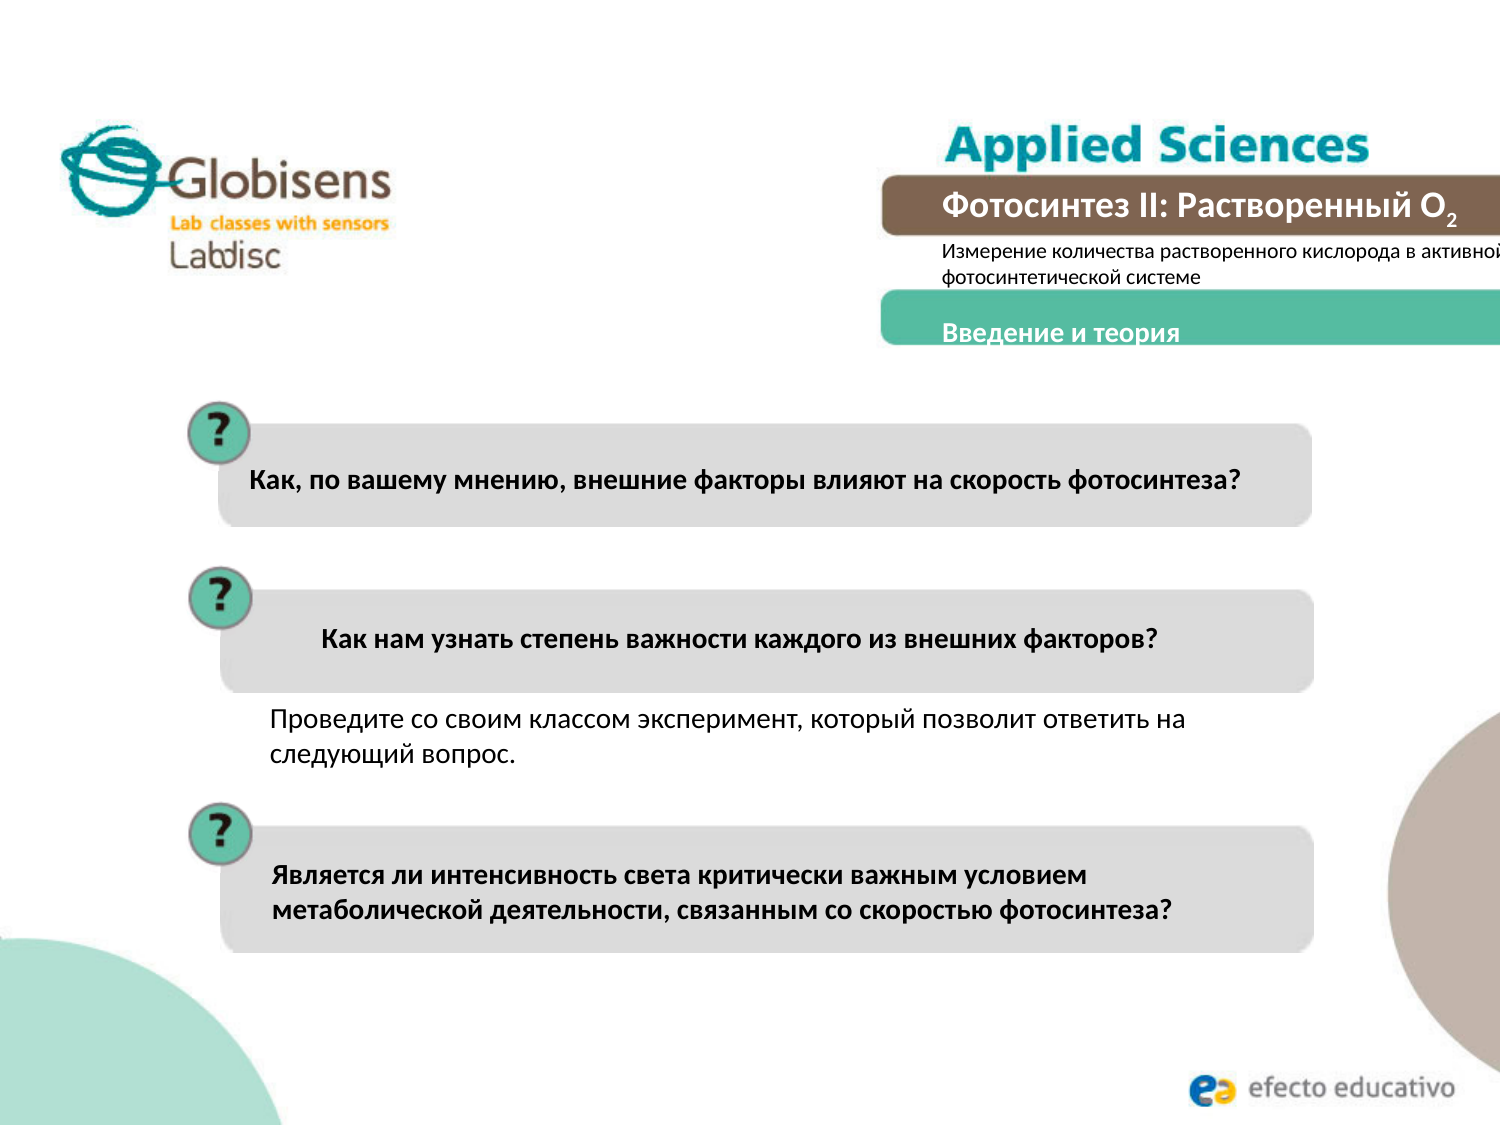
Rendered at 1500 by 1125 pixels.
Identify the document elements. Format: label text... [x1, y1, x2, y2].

text_box Измерение количества растворенного кислорода в активной фотосинтетической системе [927, 268, 1500, 296]
text_box Введение и теория [927, 305, 1500, 374]
text_box Проведите со своим классом эксперимент, который позволит ответить на следующий вопрос. [255, 692, 1341, 777]
picture [0, 0, 1500, 1125]
text_box Фотосинтез II: Растворенный O2 [927, 172, 1500, 268]
